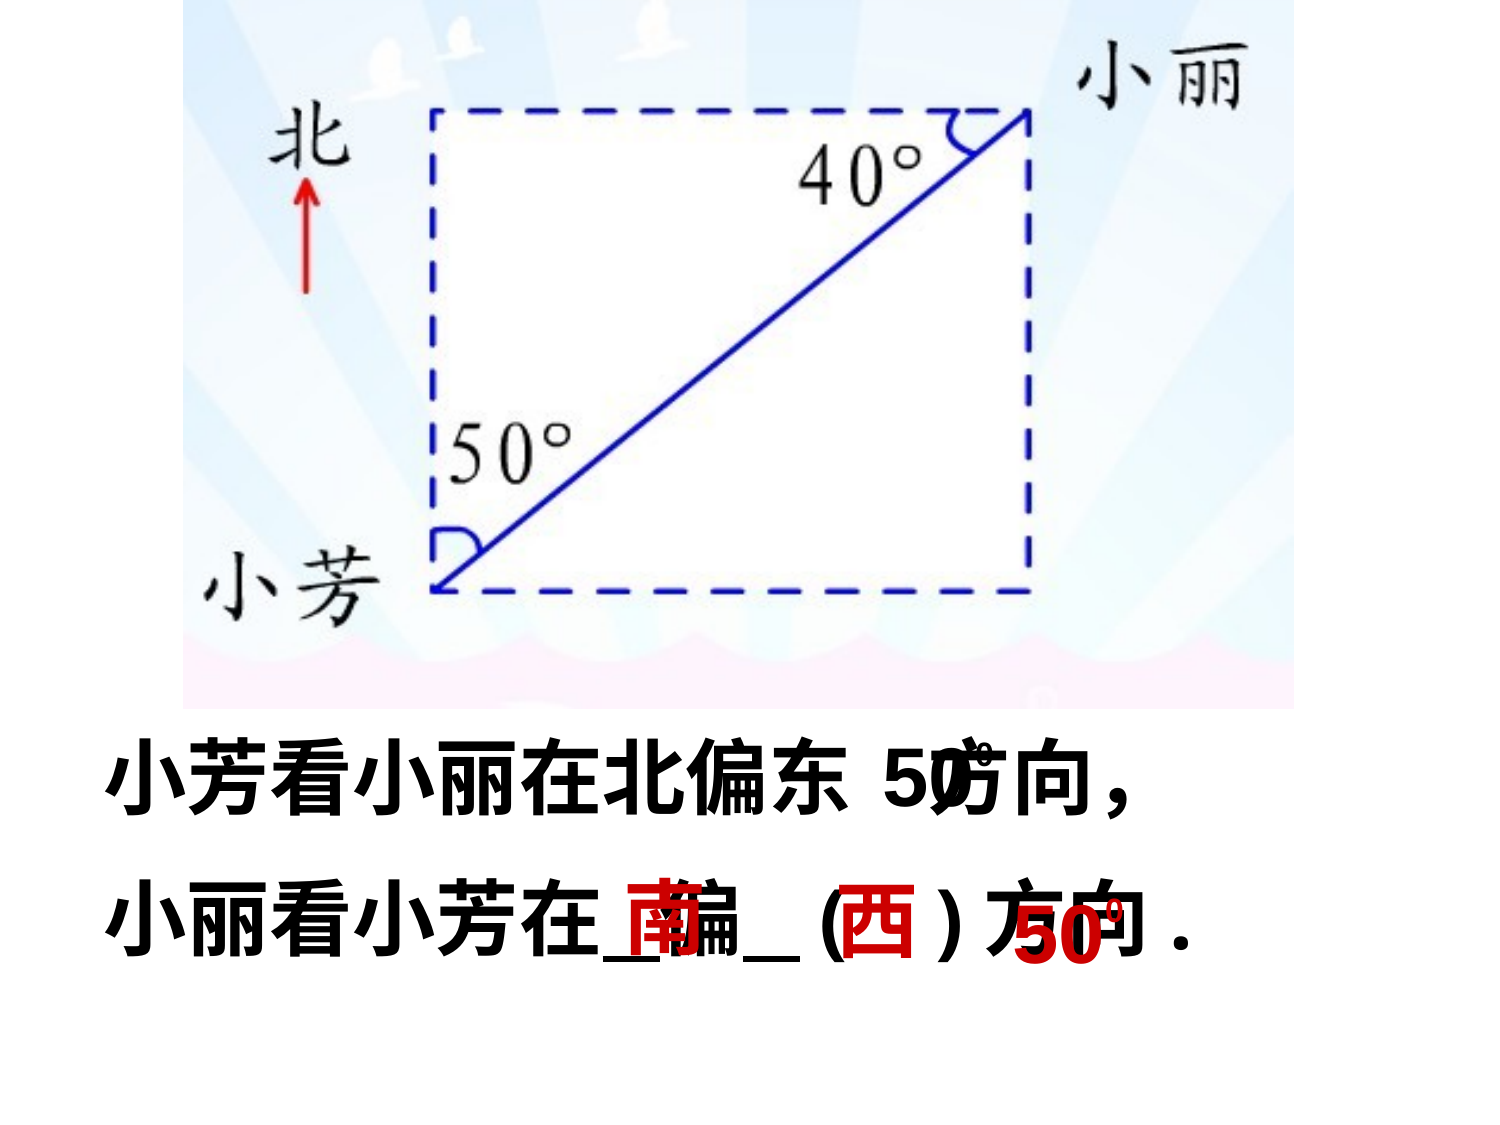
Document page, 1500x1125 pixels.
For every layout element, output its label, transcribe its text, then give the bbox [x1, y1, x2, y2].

text_box 西 [820, 860, 951, 976]
text_box 南 [608, 857, 727, 973]
text_box 小芳看小丽在北偏东 方向， 小丽看小芳在 偏 ( )方向. [88, 717, 1459, 974]
picture [182, 0, 1294, 709]
text_box 500 [867, 717, 1081, 831]
text_box 500 [997, 872, 1211, 988]
